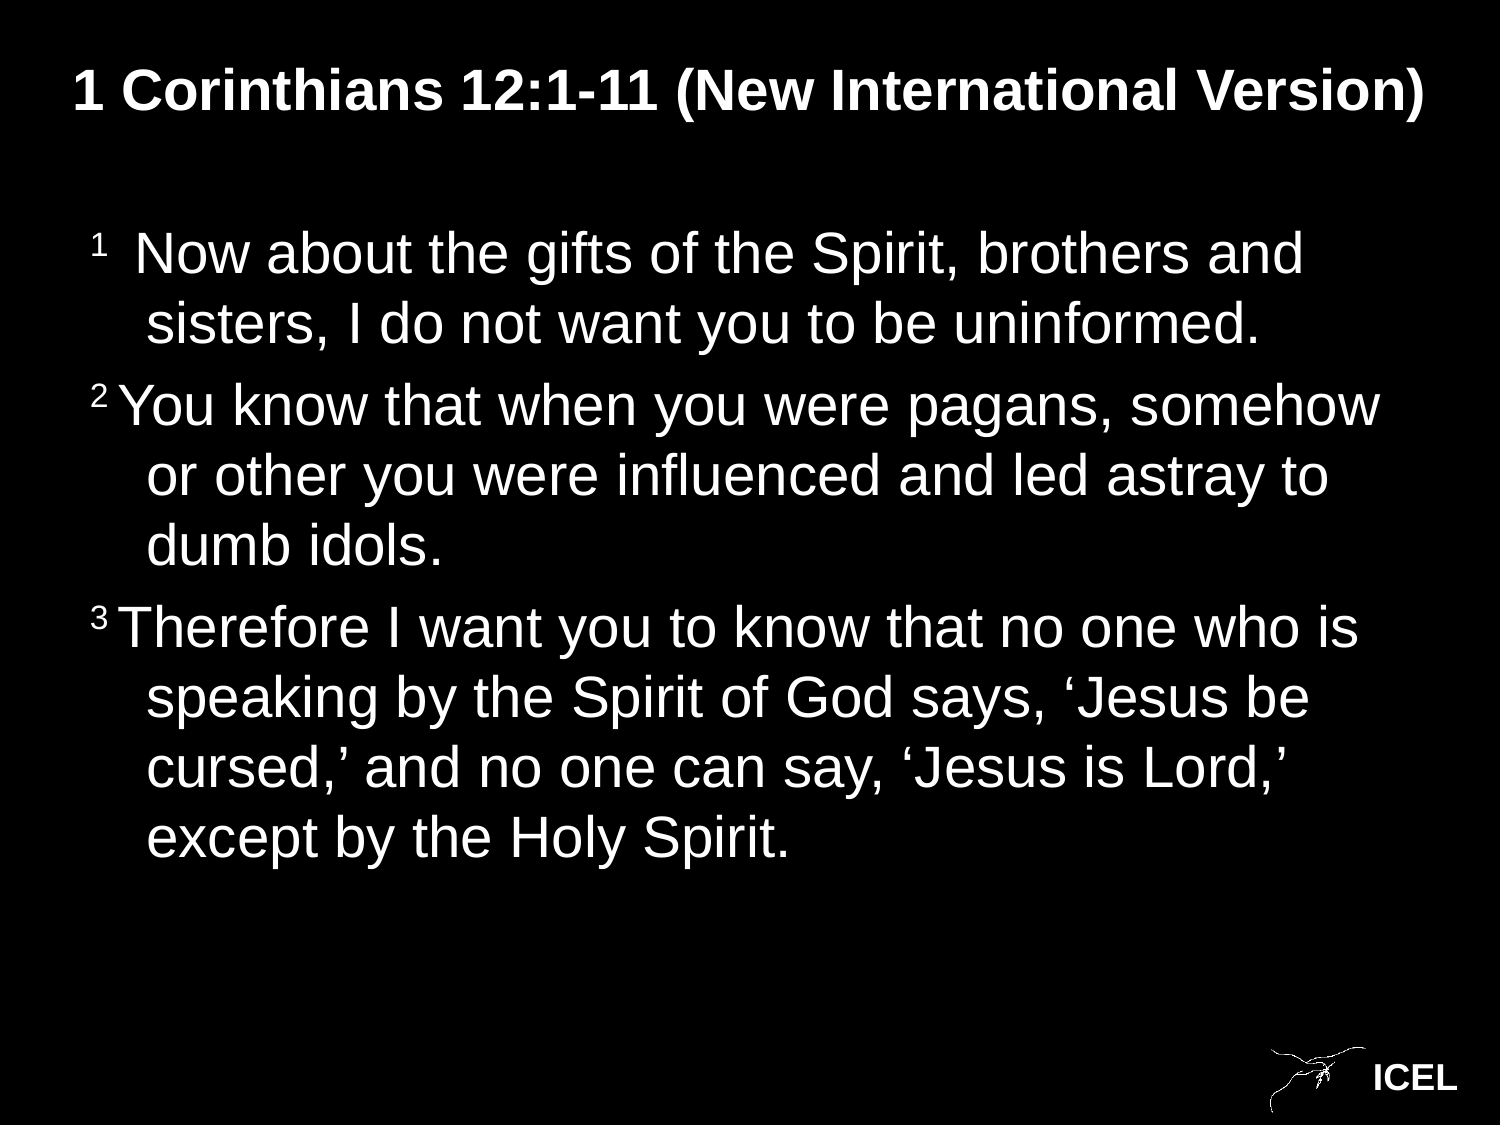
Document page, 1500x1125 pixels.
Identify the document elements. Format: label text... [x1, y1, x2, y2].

list 1 Now about the gifts of the Spirit, brothers and sisters, I do not want you to be uninformed. 2 You know that when you were pagans, somehow or other you were influenced and led astray to dumb idols. 3 Therefore I want you to know that no one who is speaking by the Spirit of God says, ‘Jesus be cursed,’ and no one can say, ‘Jesus is Lord,’ except by the Holy Spirit. [75, 208, 1425, 1005]
title 1 Corinthians 12:1-11 (New International Version) [41, 45, 1459, 233]
picture [1269, 1046, 1366, 1113]
